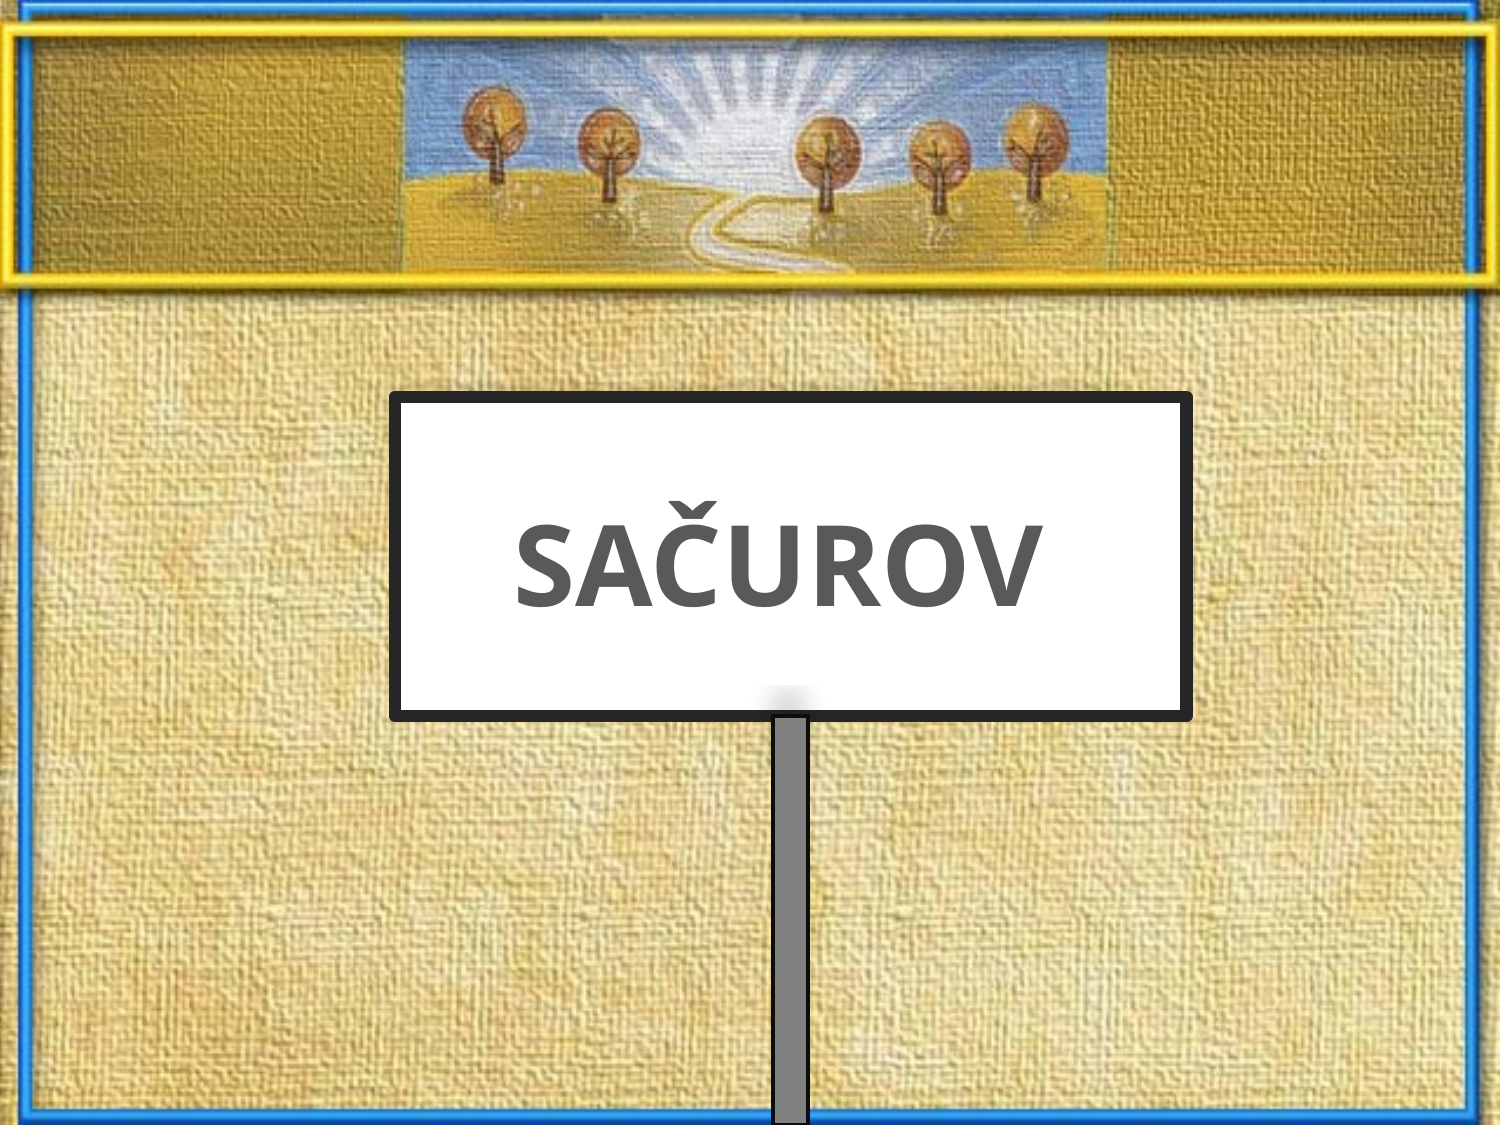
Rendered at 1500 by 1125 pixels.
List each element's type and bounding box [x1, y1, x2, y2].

picture [0, 0, 1500, 1125]
text_box [383, 396, 1187, 1125]
